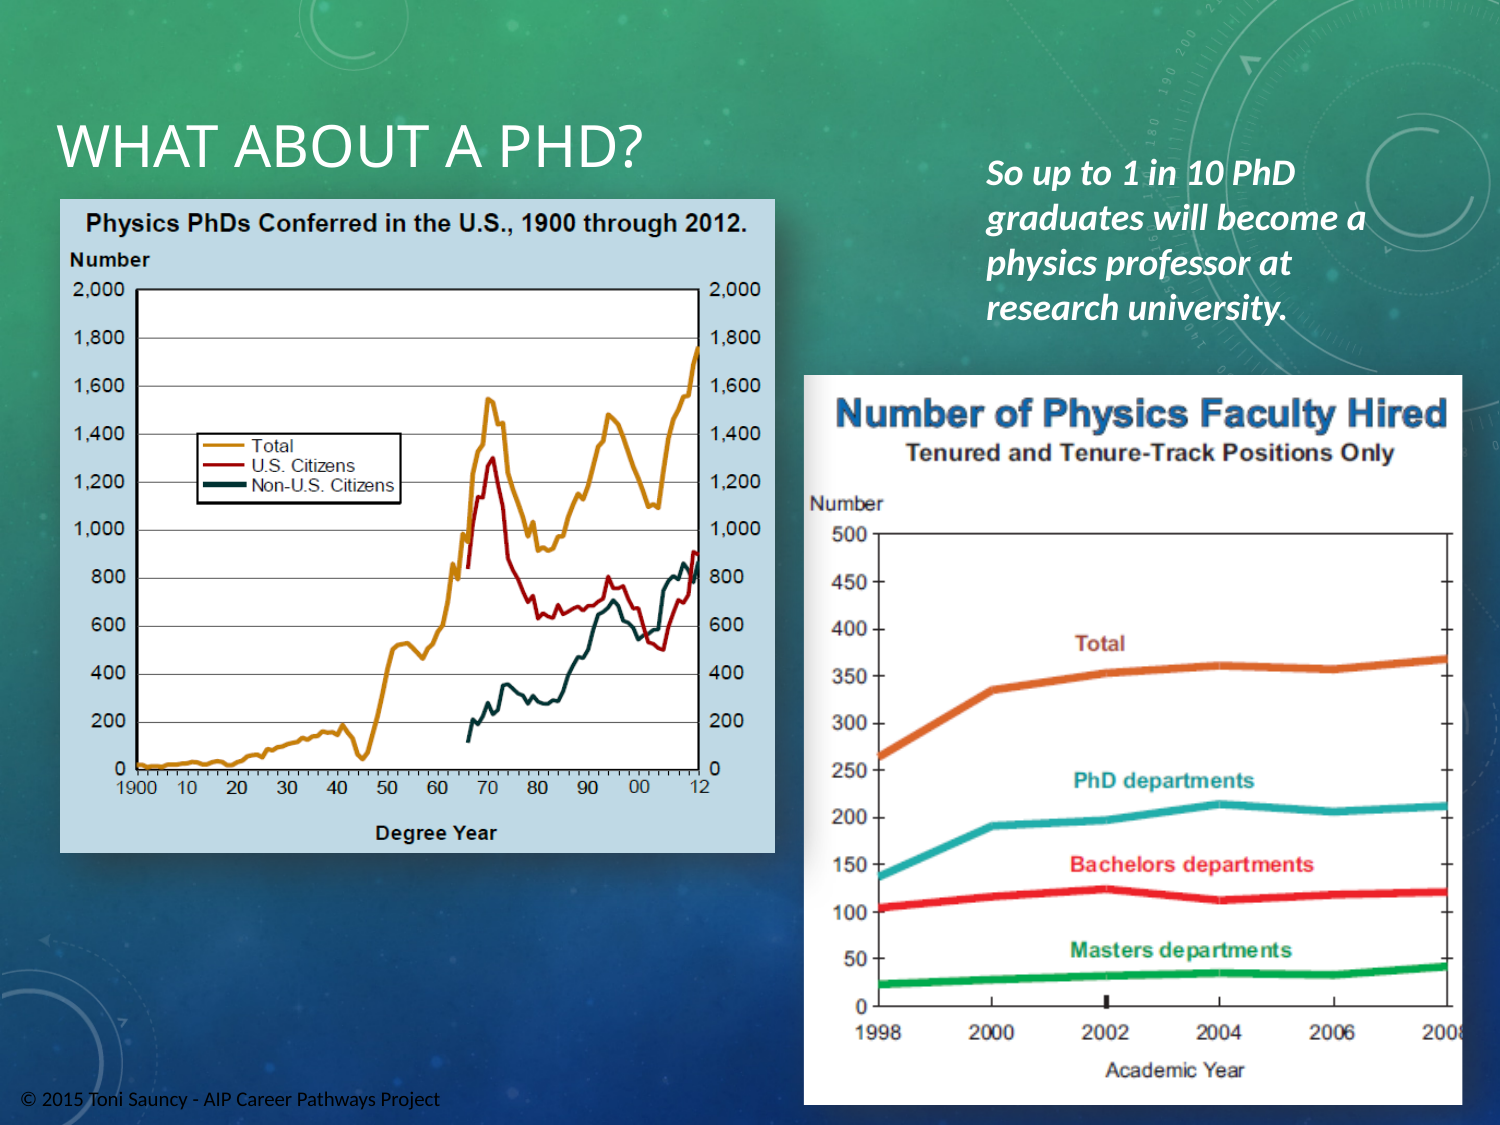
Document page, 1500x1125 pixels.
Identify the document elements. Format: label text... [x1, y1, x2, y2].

picture [0, 0, 1500, 1125]
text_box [803, 374, 1463, 1105]
footer © 2015 Toni Sauncy - AIP Career Pathways Project [0, 1071, 675, 1125]
title What about a PhD? [41, 62, 1392, 225]
text_box So up to 1 in 10 PhD graduates will become a physics professor at research university. [971, 140, 1434, 336]
